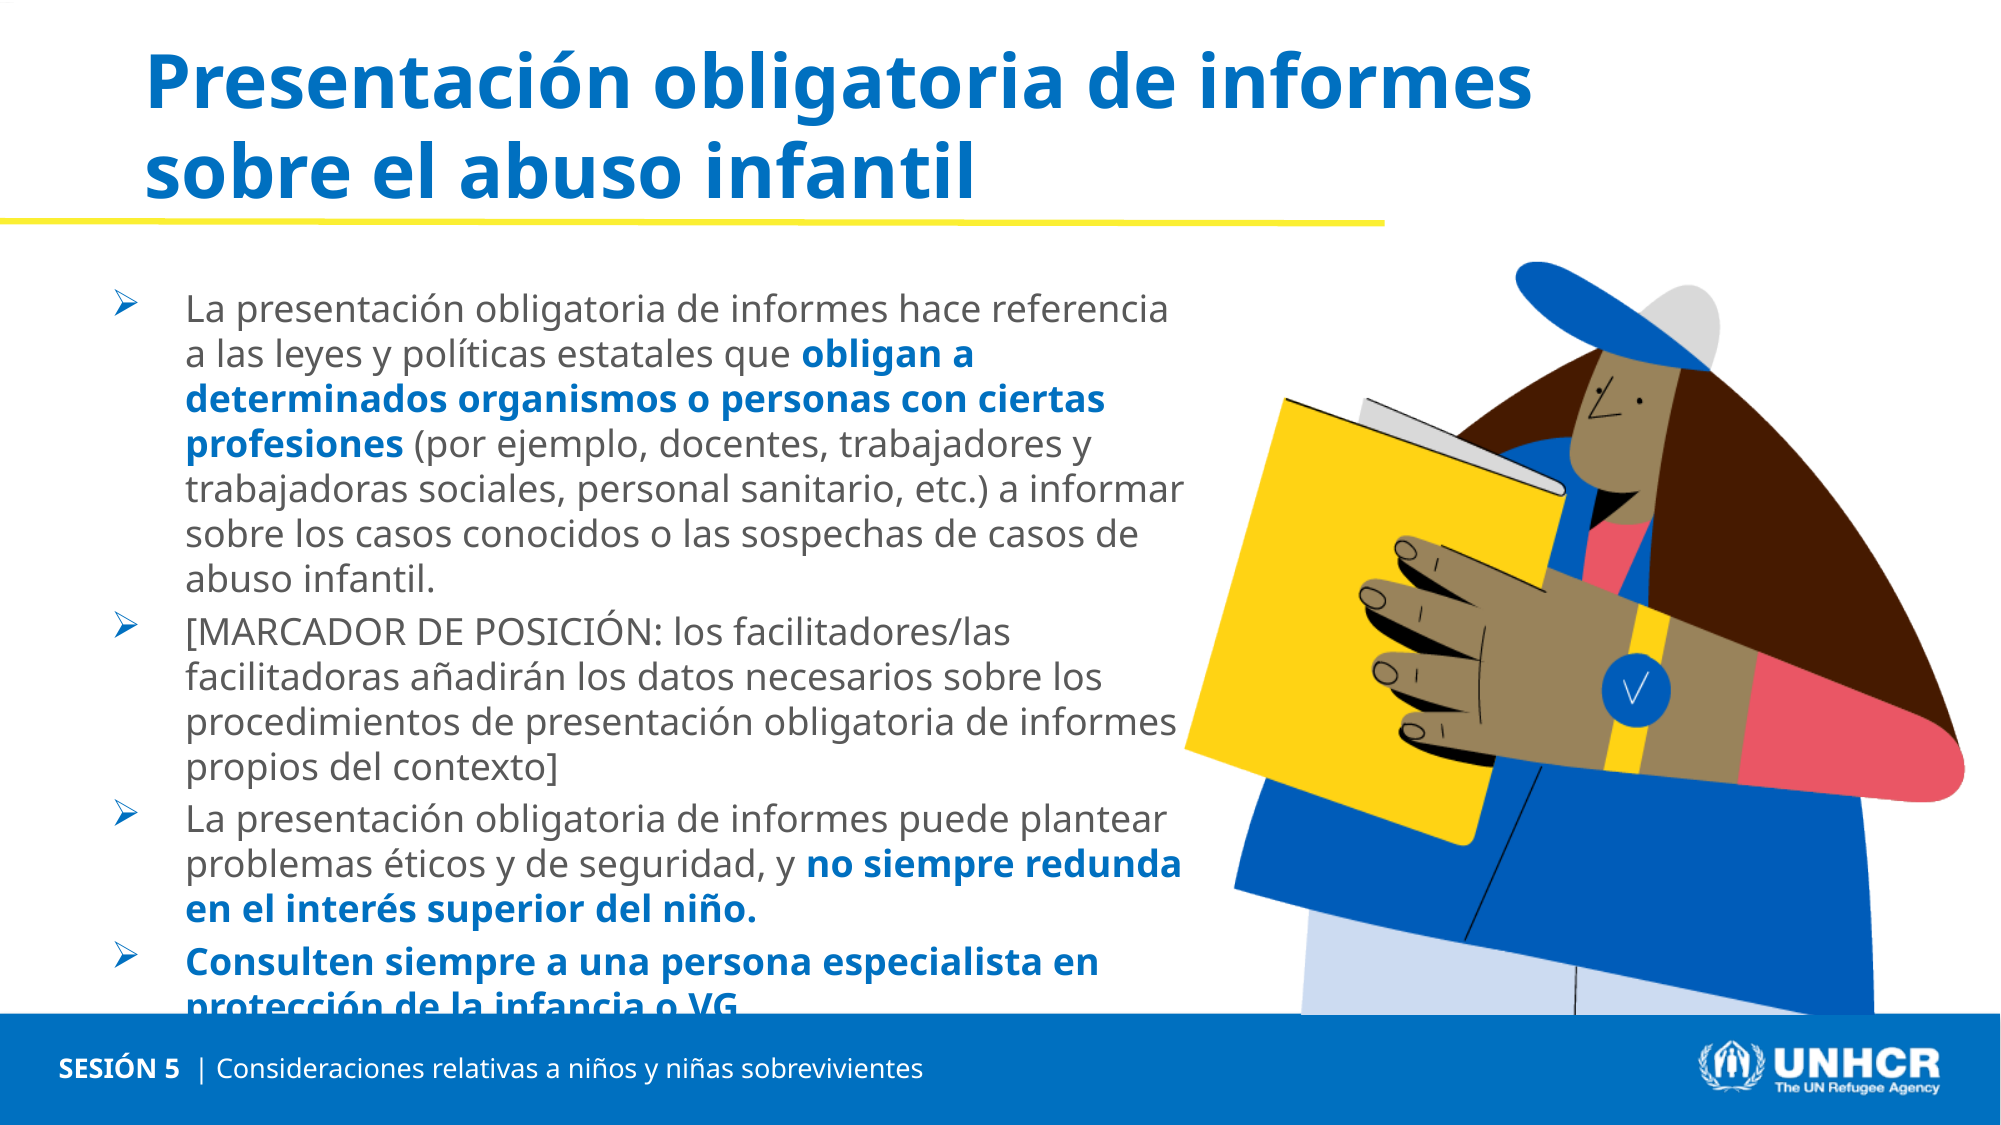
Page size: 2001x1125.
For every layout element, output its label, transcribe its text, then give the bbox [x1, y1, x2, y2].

title Presentación obligatoria de informes sobre el abuso infantil [128, 110, 1583, 221]
text_box La presentación obligatoria de informes hace referencia a las leyes y políticas estatales que obligan a determinados organismos o personas con ciertas profesiones (por ejemplo, docentes, trabajadores y trabajadoras sociales, personal sanitario, etc.) a informar sobre los casos conocidos o las sospechas de casos de abuso infantil. [MARCADOR DE POSICIÓN: los facilitadores/las facilitadoras añadirán los datos necesarios sobre los procedimientos de presentación obligatoria de informes propios del contexto] La presentación obligatoria de informes puede plantear problemas éticos y de seguridad, y no siempre redunda en el interés superior del niño. Consulten siempre a una persona especialista en protección de la infancia o VG. [96, 277, 1169, 848]
picture [1174, 223, 1987, 1125]
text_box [0, 220, 1385, 224]
